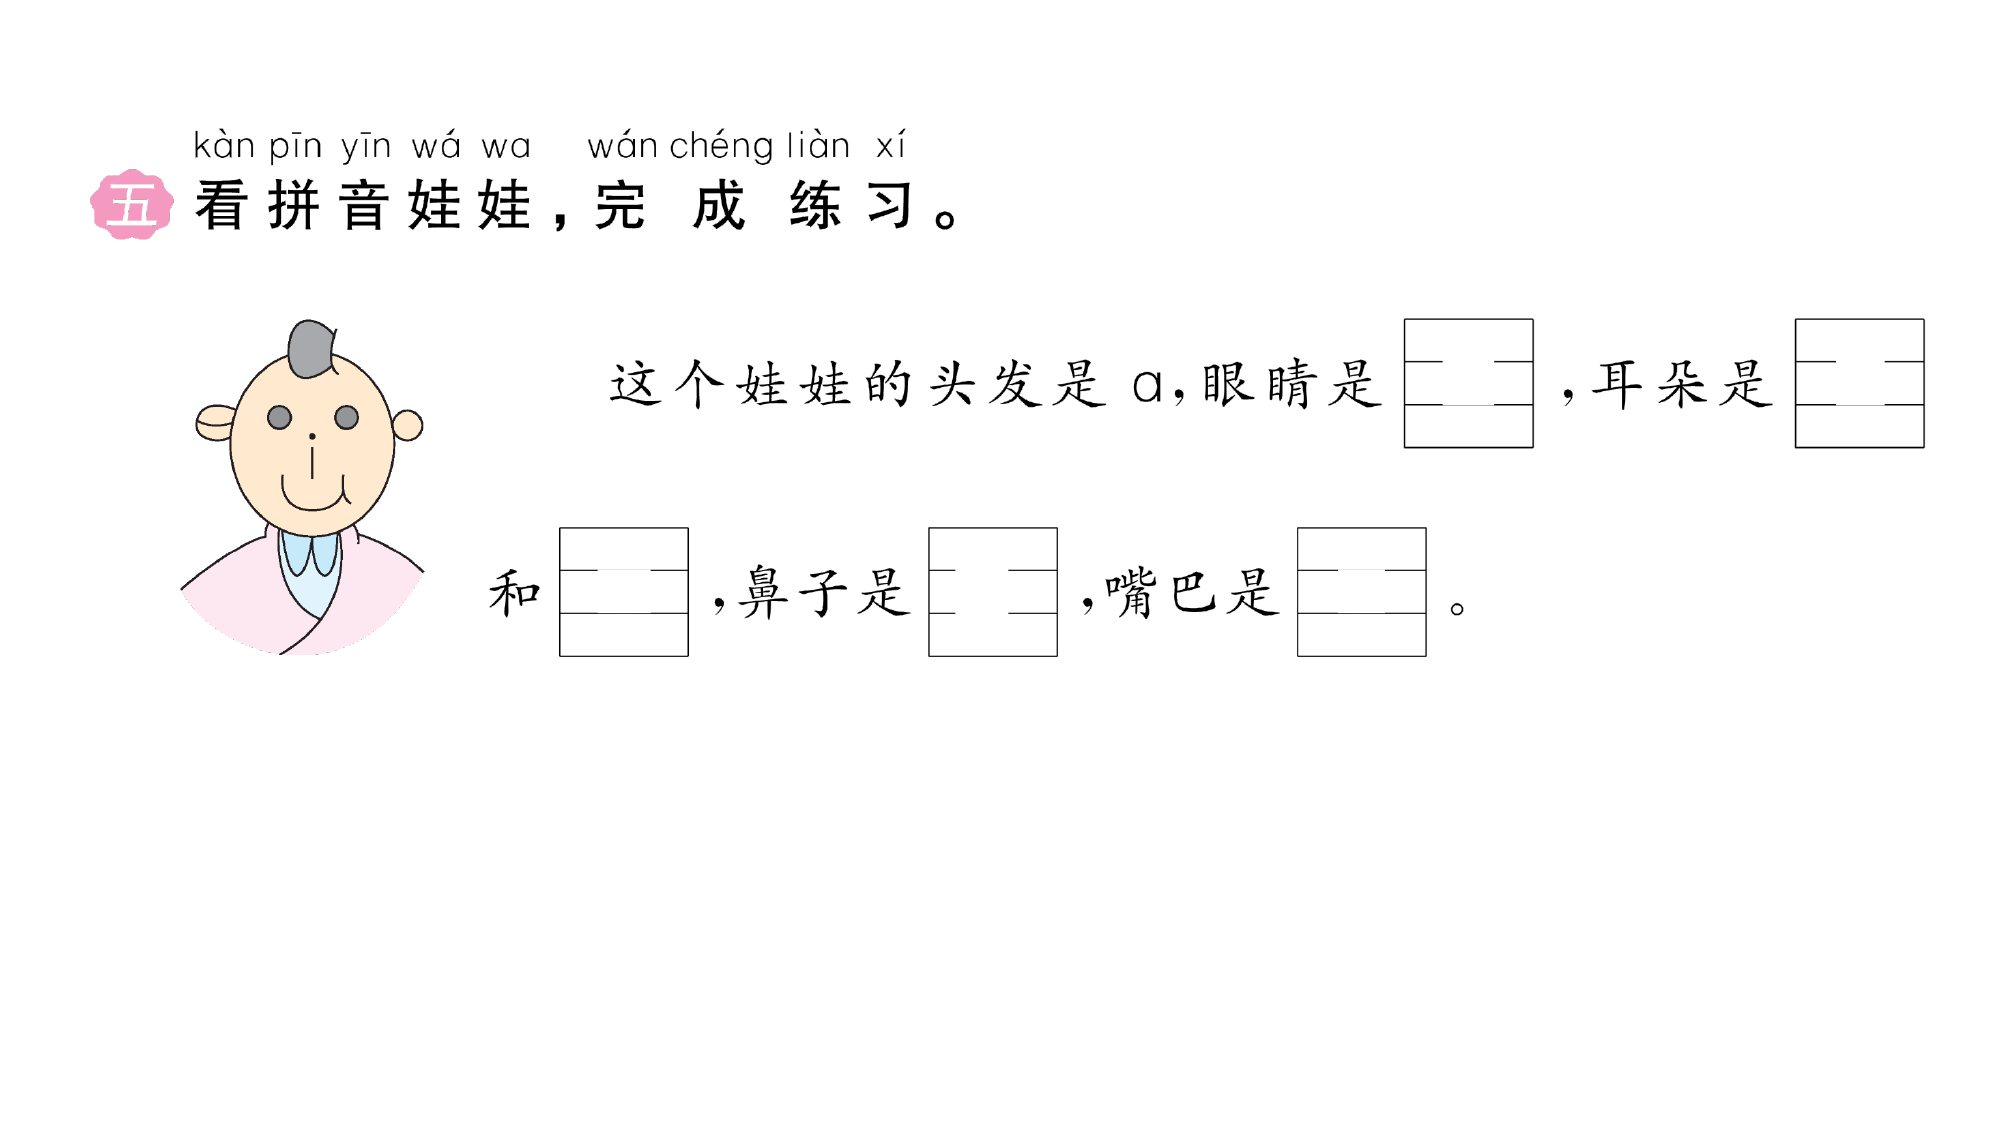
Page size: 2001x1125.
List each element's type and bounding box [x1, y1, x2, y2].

picture [88, 118, 1979, 693]
